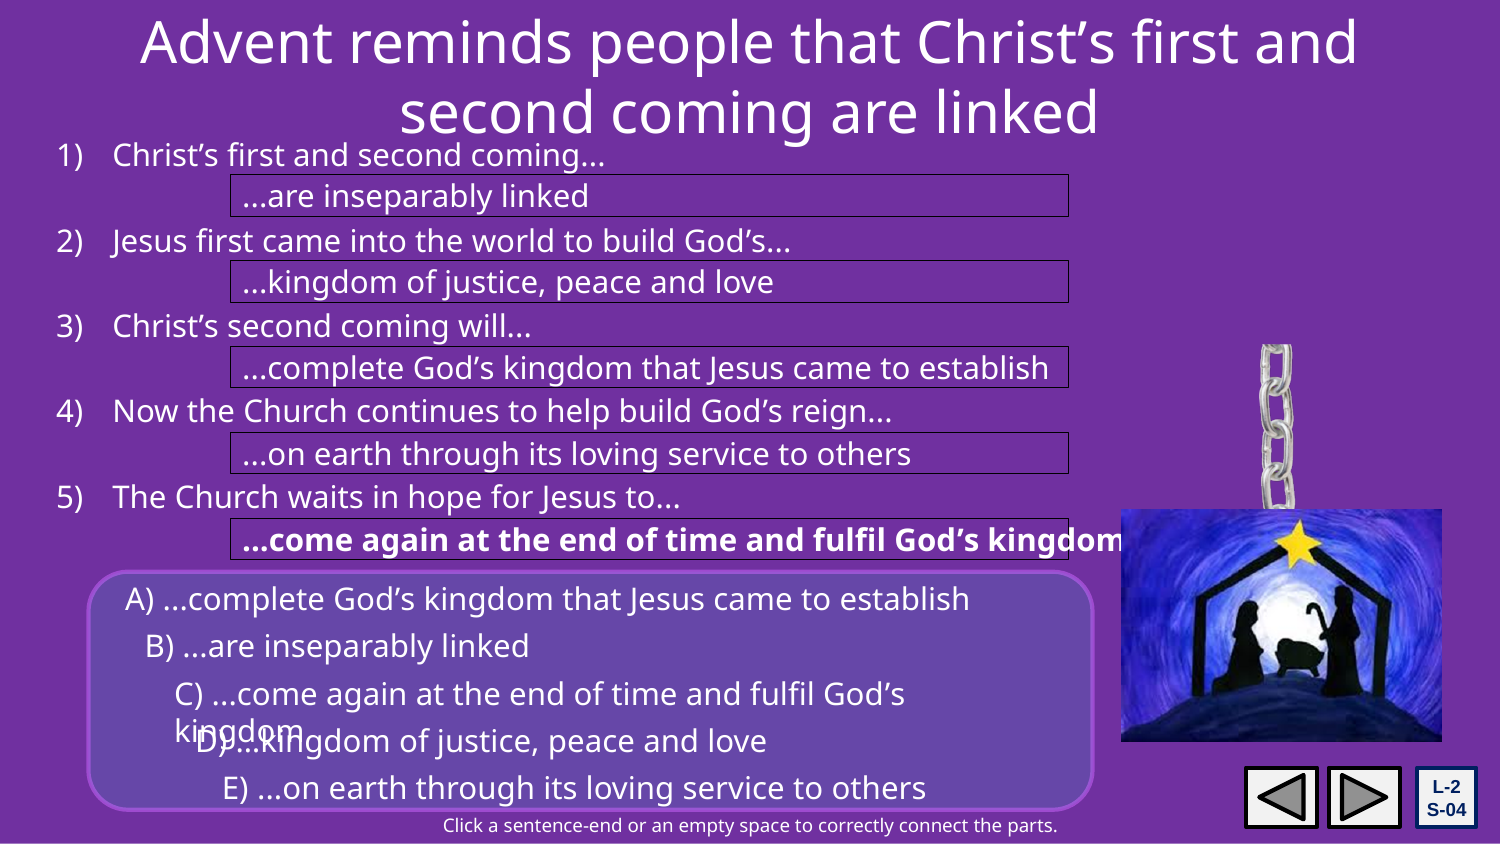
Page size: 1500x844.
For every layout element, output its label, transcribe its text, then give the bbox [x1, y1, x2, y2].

text_box [1244, 766, 1319, 829]
text_box [86, 573, 207, 812]
text_box ...on earth through its loving service to others [228, 430, 1071, 476]
text_box E) ...on earth through its loving service to others [207, 761, 943, 814]
text_box ...come again at the end of time and fulfil God’s kingdom [228, 516, 1071, 562]
text_box Christ’s first and second coming... Jesus first came into the world to build God’s... Christ’s second coming will... Now the Church continues to help build God’s reign... The Church waits in hope for Jesus to... [41, 151, 916, 522]
text_box C) ...come again at the end of time and fulfil God’s kingdom [159, 666, 1034, 756]
picture [1121, 345, 1442, 742]
text_box [117, 569, 1095, 808]
text_box ...complete God’s kingdom that Jesus came to establish [228, 344, 1071, 390]
text_box Click a sentence-end or an empty space to correctly connect the parts. [428, 805, 1072, 844]
text_box ...kingdom of justice, peace and love [228, 258, 1071, 304]
text_box A) ...complete God’s kingdom that Jesus came to establish [110, 571, 986, 624]
text_box Advent reminds people that Christ’s first and second coming are linked [0, 0, 1500, 151]
text_box ...are inseparably linked [228, 173, 1071, 218]
text_box [1327, 766, 1402, 829]
text_box L-2 S-04 [1417, 767, 1477, 827]
text_box B) ...are inseparably linked [129, 624, 546, 672]
text_box D) …kingdom of justice, peace and love [180, 756, 784, 766]
